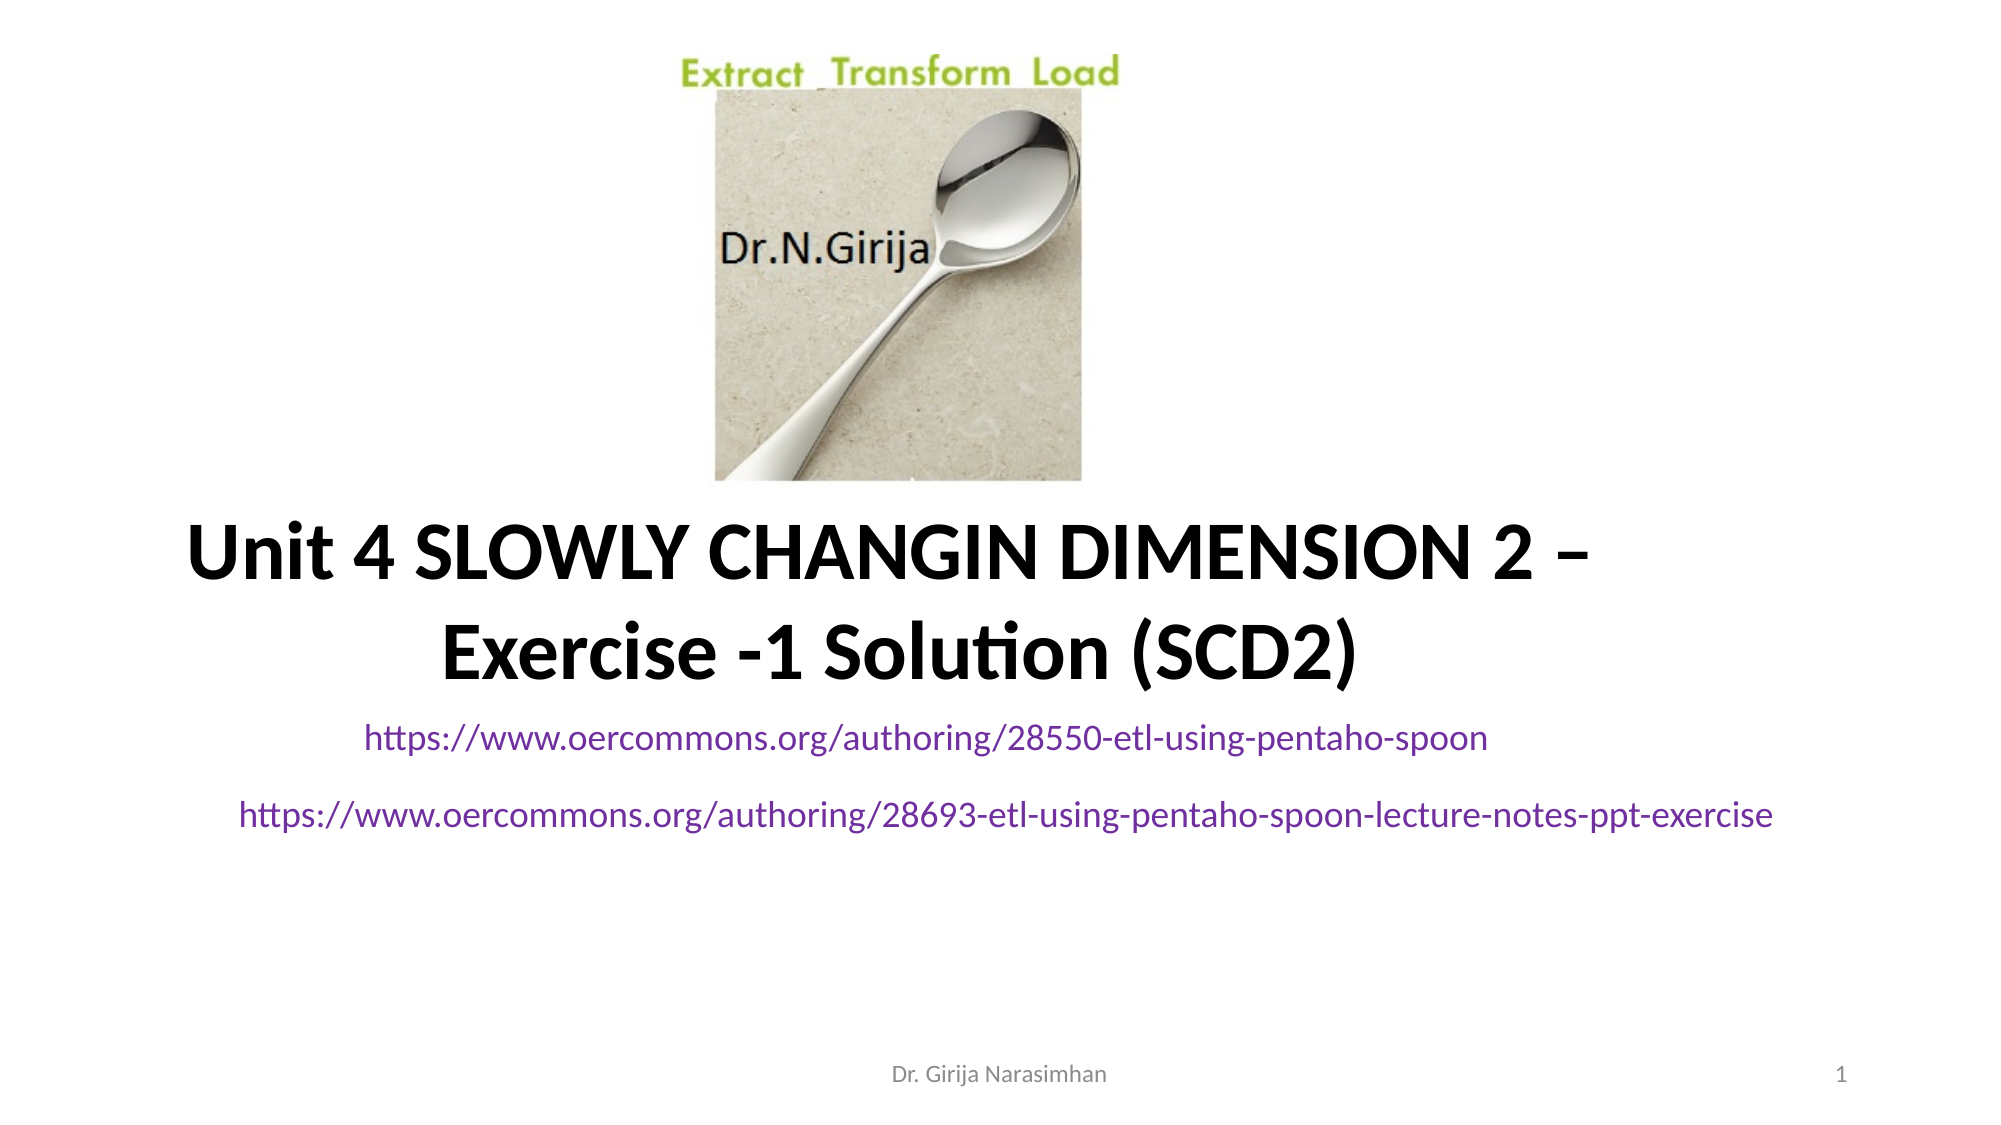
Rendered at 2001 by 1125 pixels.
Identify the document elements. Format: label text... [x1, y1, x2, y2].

text_box https://www.oercommons.org/authoring/28693-etl-using-pentaho-spoon-lecture-notes-ppt-exercise [223, 782, 1863, 842]
slide_number 1 [1412, 1042, 1863, 1103]
text_box Unit 4 SLOWLY CHANGIN DIMENSION 2 – Exercise -1 Solution (SCD2) [119, 488, 1682, 704]
picture [670, 54, 1132, 489]
footer Dr. Girija Narasimhan [662, 1042, 1338, 1103]
text_box https://www.oercommons.org/authoring/28550-etl-using-pentaho-spoon [349, 705, 1975, 766]
